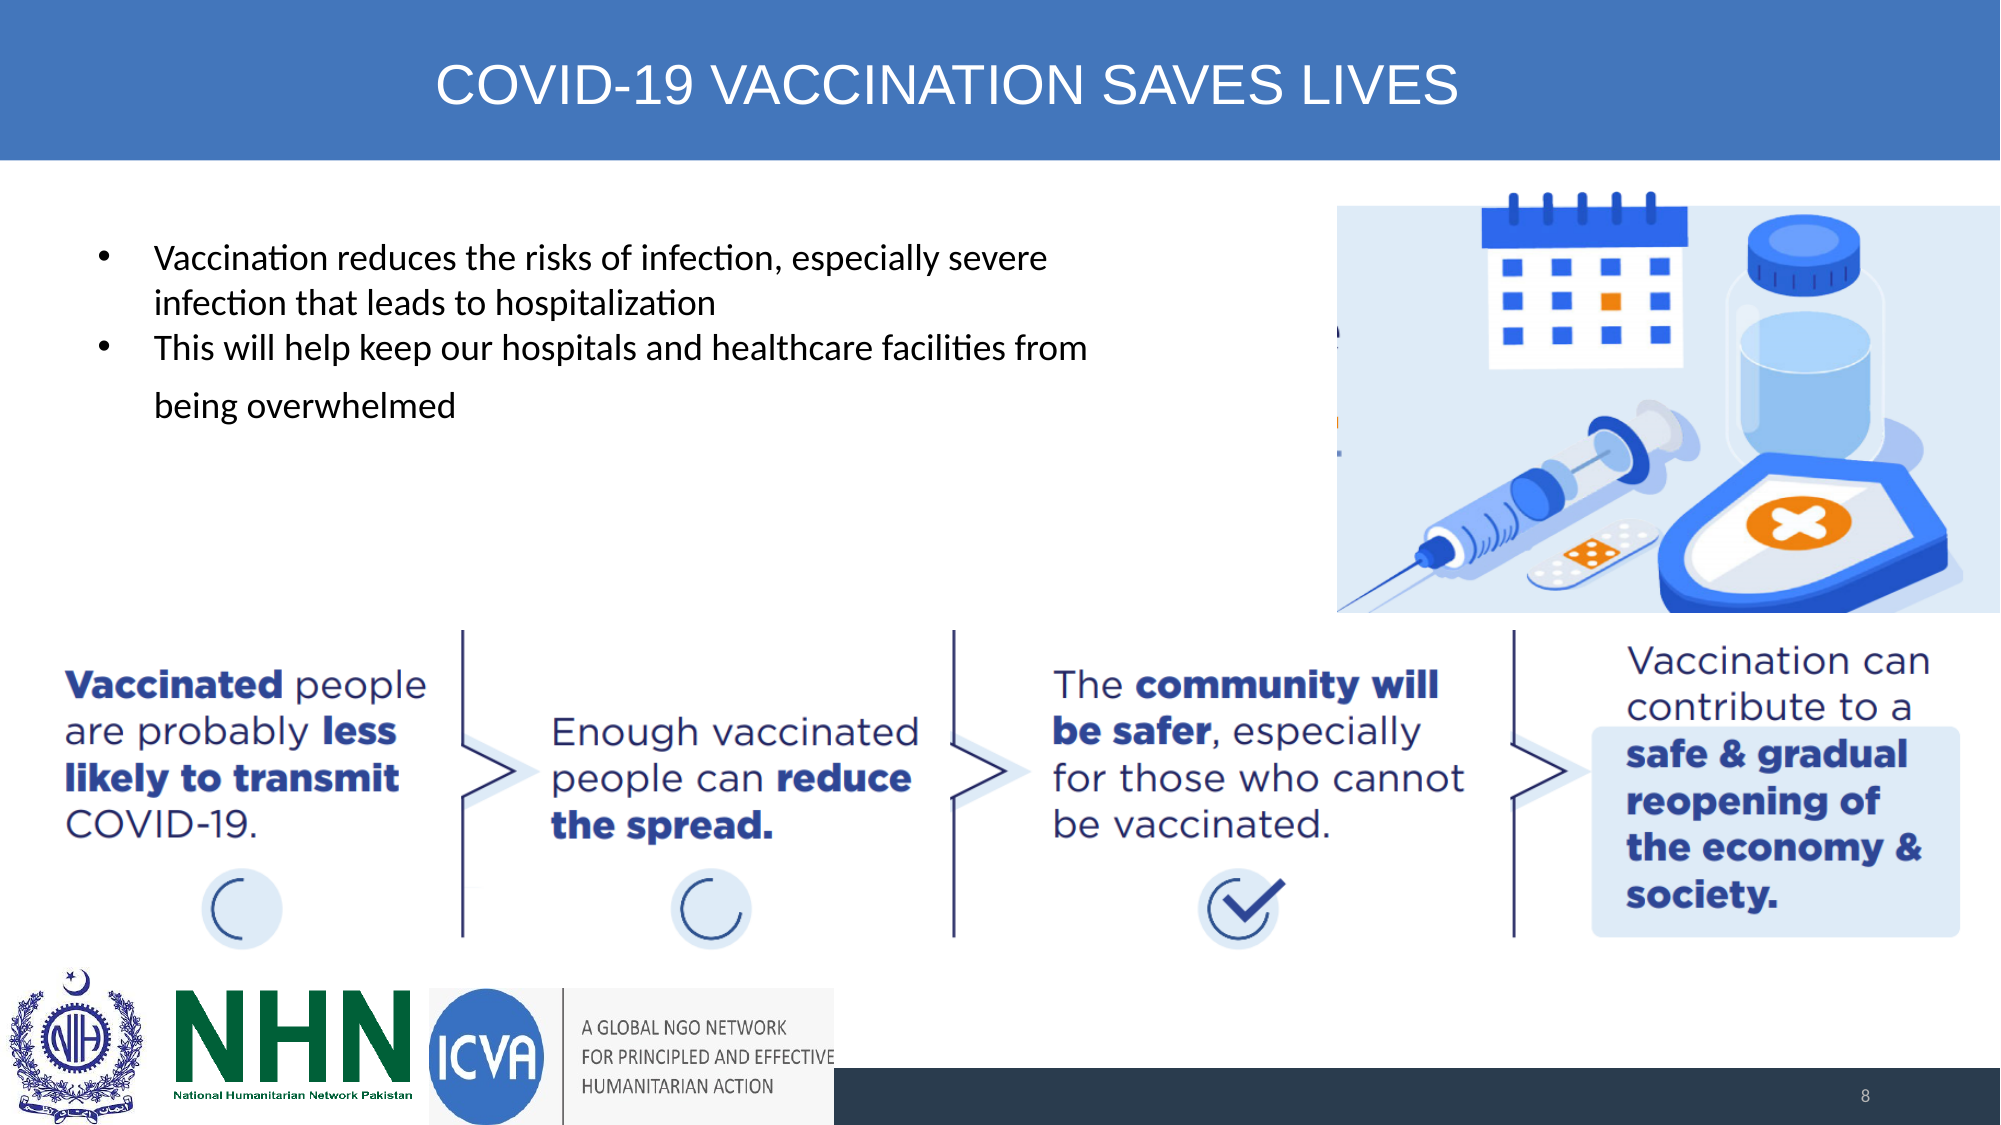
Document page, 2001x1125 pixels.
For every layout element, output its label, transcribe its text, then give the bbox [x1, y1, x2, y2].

text_box Vaccination reduces the risks of infection, especially severe infection that leads to hospitalization This will help keep our hospitals and healthcare facilities from being overwhelmed [82, 225, 1173, 556]
picture [29, 630, 1970, 955]
slide_number 8 [1436, 1065, 1886, 1125]
text_box COVID-19 VACCINATION SAVES LIVES [29, 38, 1886, 199]
picture [0, 967, 834, 1125]
picture [1337, 190, 2000, 613]
